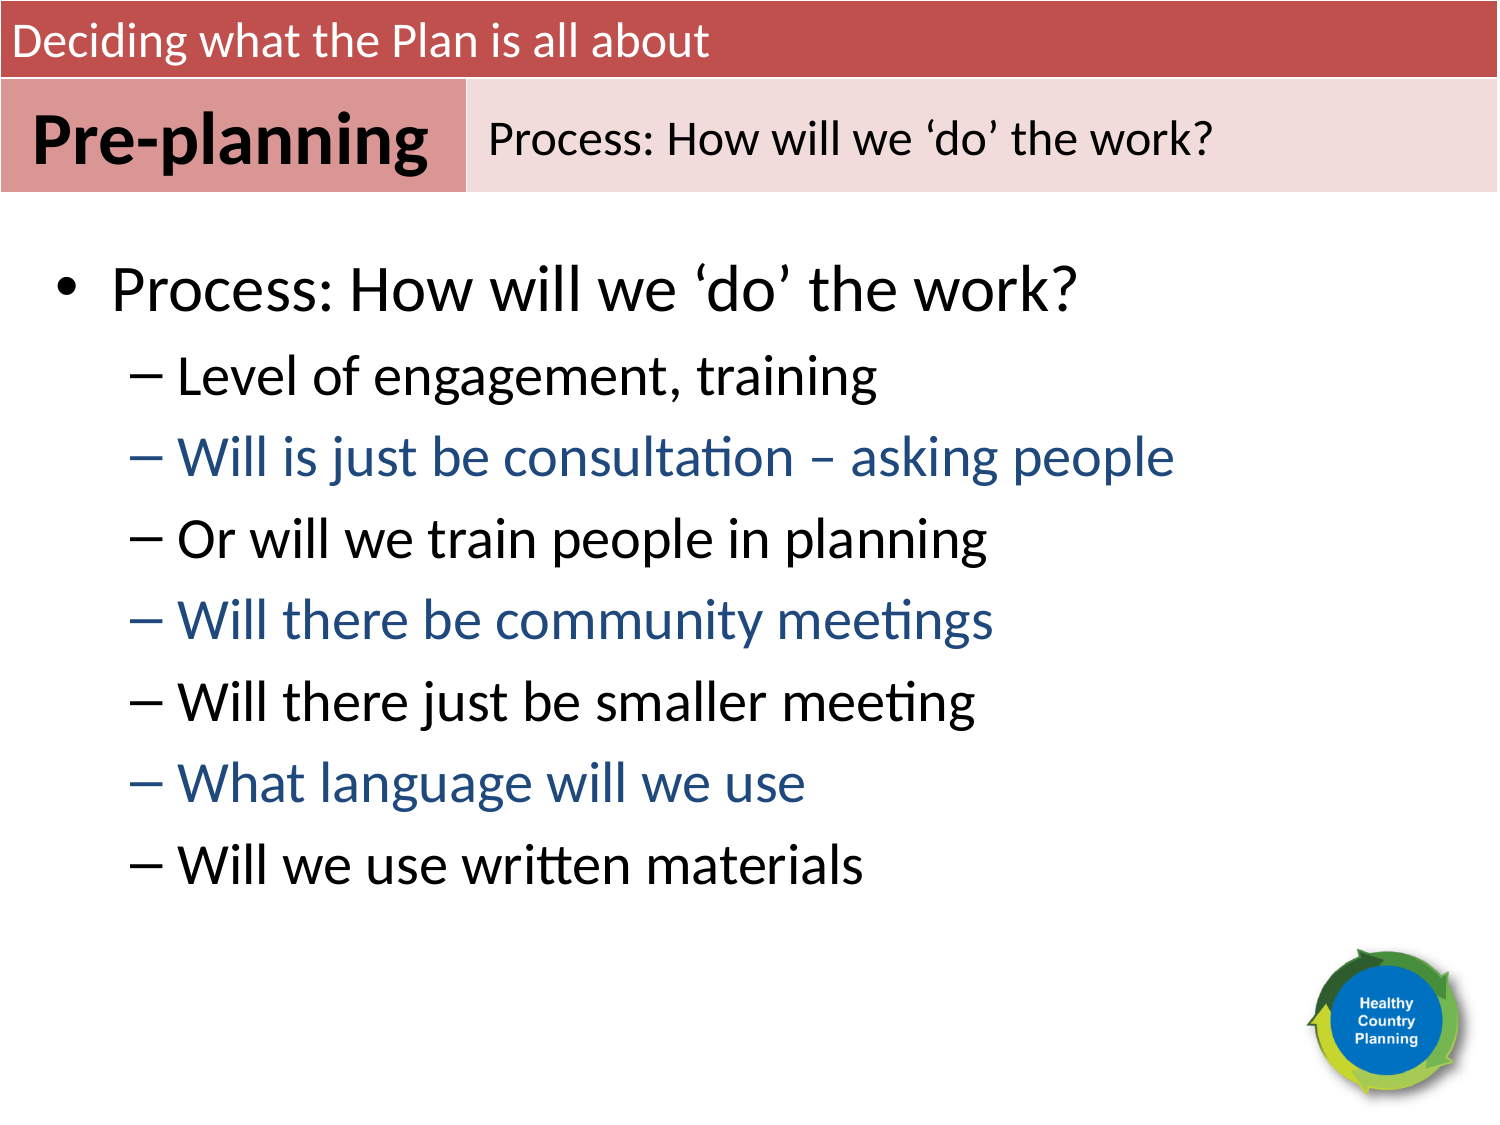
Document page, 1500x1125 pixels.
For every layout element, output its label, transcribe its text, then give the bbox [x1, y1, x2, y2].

list Process: How will we ‘do’ the work? Level of engagement, training Will is just be consultation – asking people Or will we train people in planning Will there be community meetings Will there just be smaller meeting What language will we use Will we use written materials [40, 237, 1494, 1050]
list Process: How will we ‘do’ the work? [473, 97, 1500, 173]
list Deciding what the Plan is all about [0, 0, 1494, 76]
list Pre-planning [0, 82, 463, 189]
picture [1287, 937, 1498, 1125]
